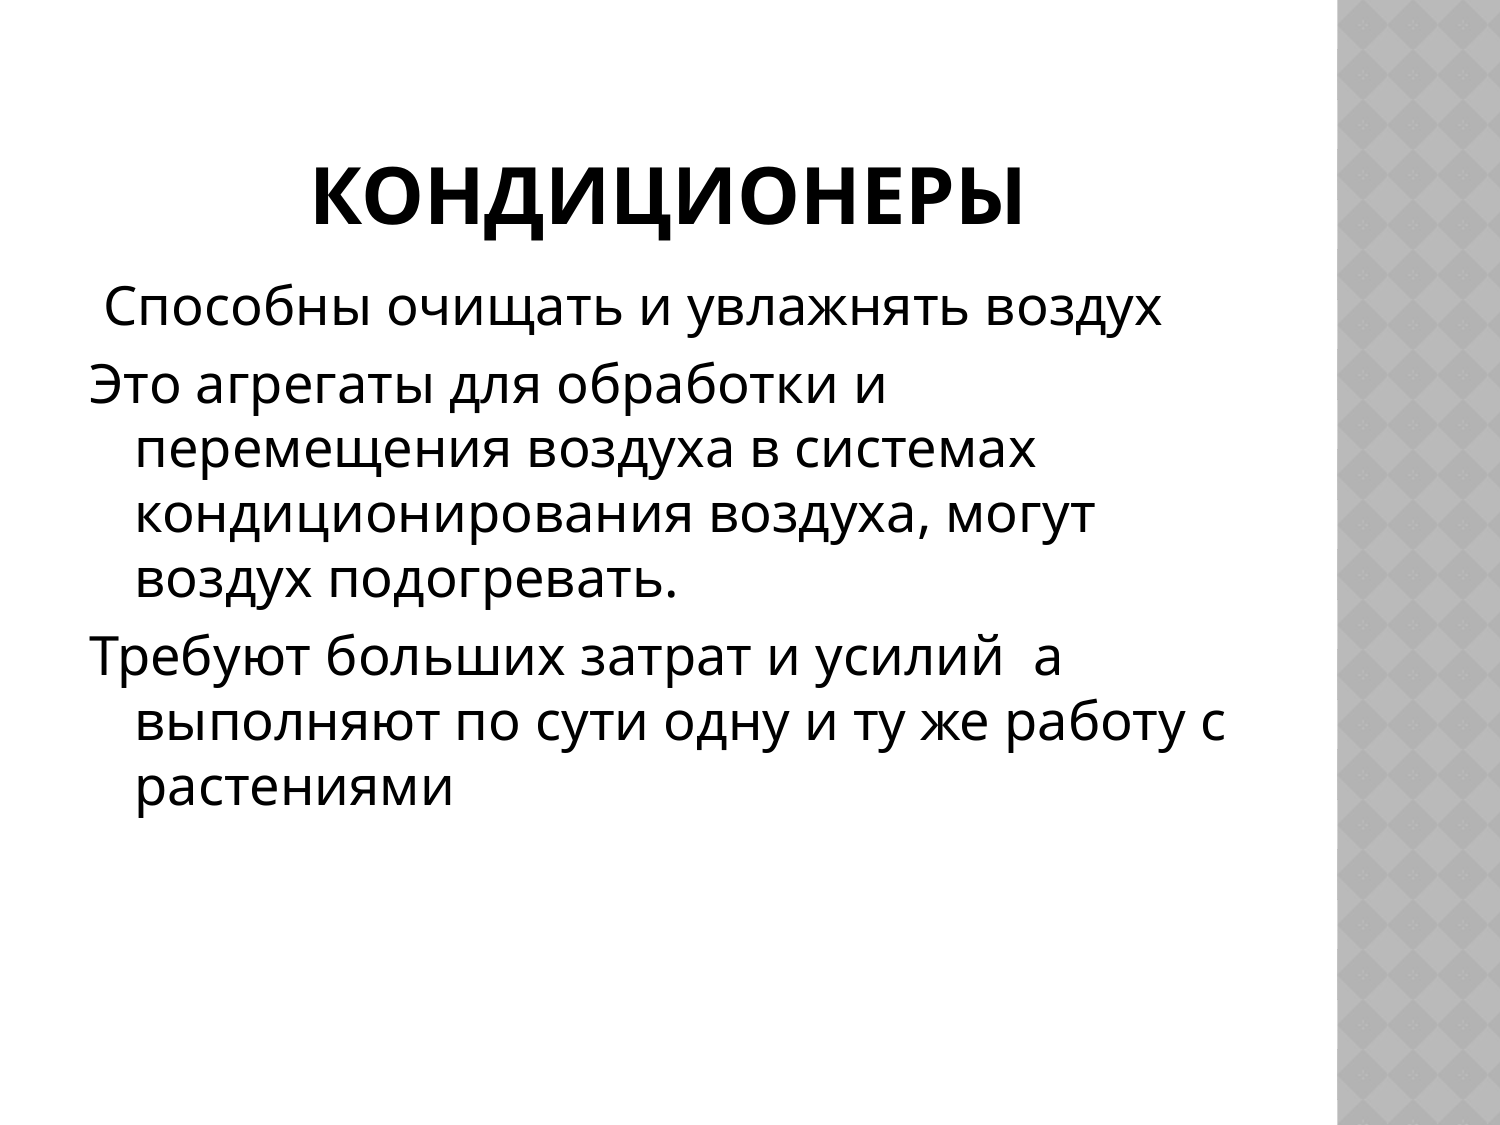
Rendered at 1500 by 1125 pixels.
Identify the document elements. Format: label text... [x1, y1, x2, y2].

list Способны очищать и увлажнять воздух Это агрегаты для обработки и перемещения воздуха в системах кондиционирования воздуха, могут воздух подогревать. Требуют больших затрат и усилий а выполняют по сути одну и ту же работу с растениями [75, 264, 1263, 1059]
title кондиционеры [75, 52, 1263, 240]
